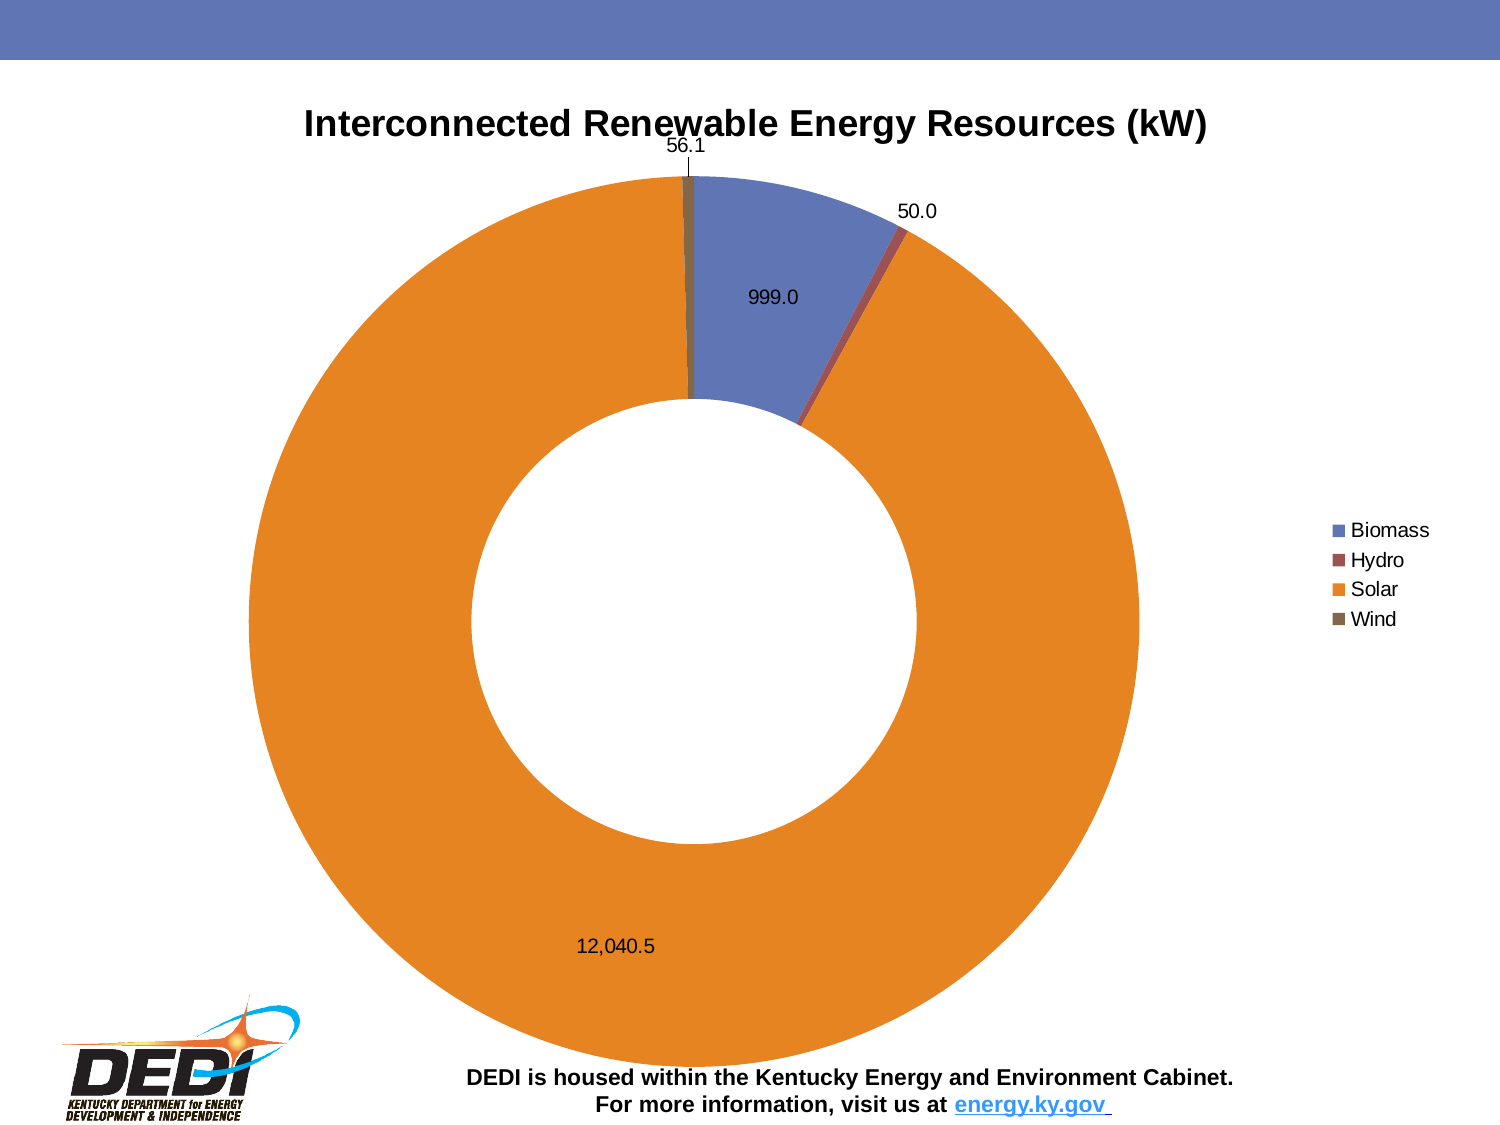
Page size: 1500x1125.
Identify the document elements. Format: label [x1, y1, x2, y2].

picture [62, 1088, 300, 1121]
chart [62, 62, 1451, 1088]
